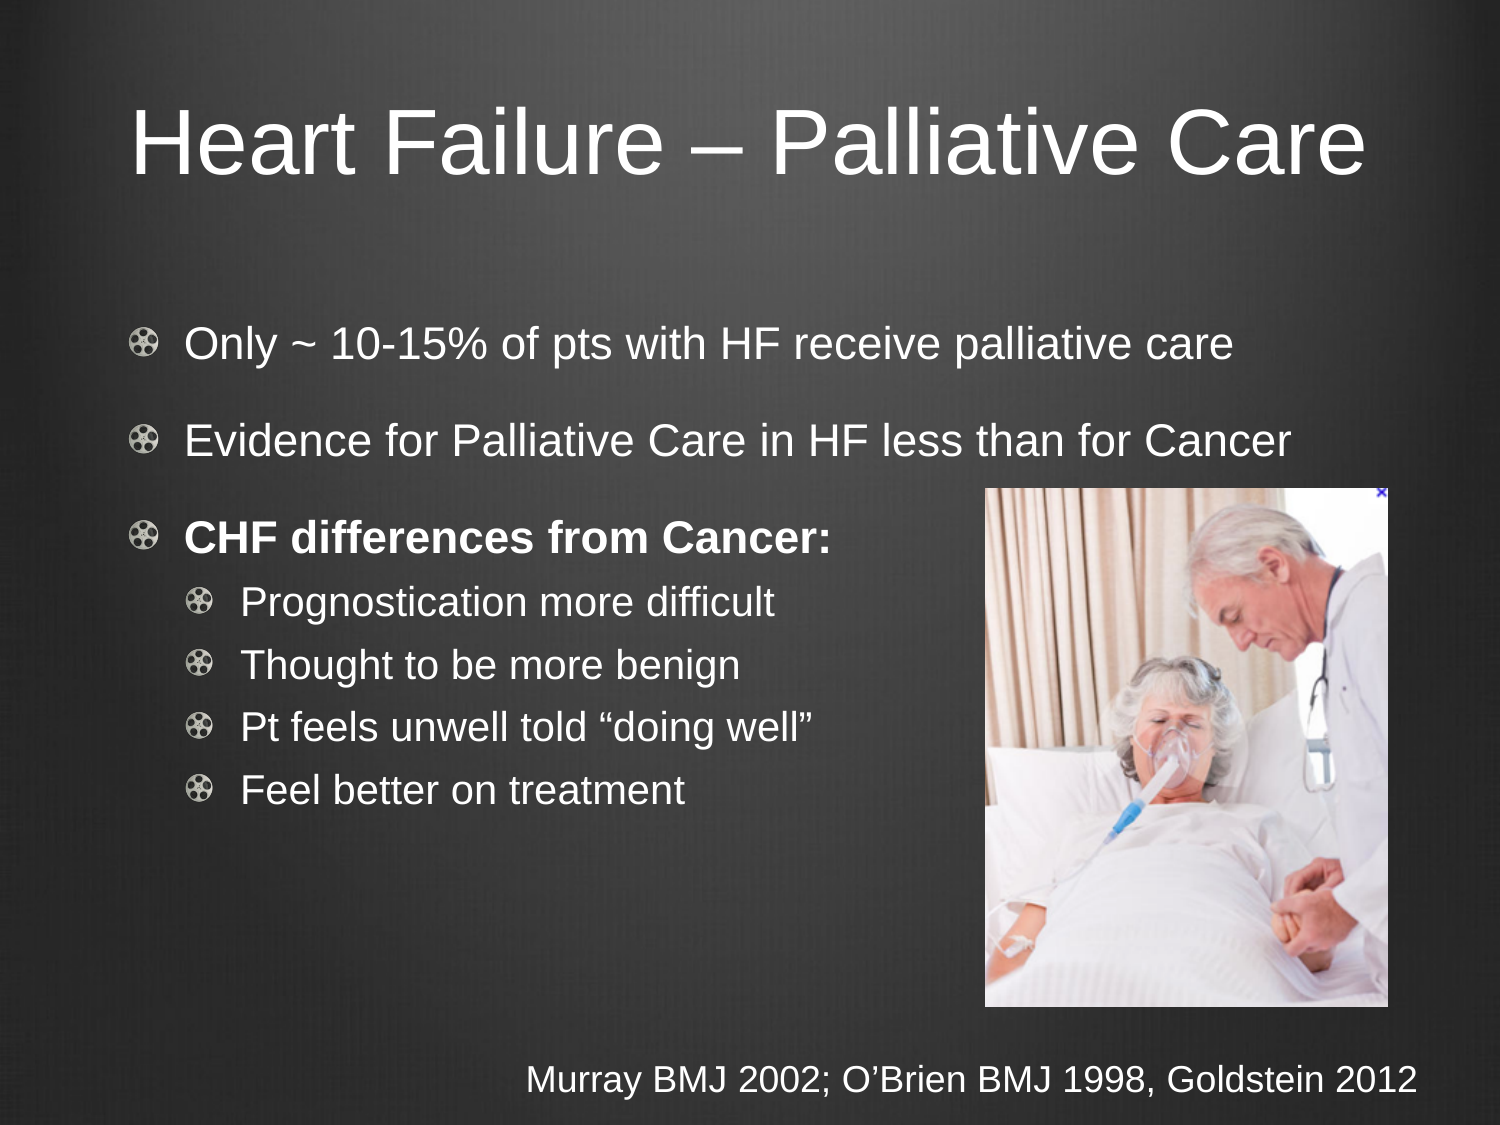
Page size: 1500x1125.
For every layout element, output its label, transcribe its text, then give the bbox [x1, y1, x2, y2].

picture [127, 325, 160, 358]
picture [127, 422, 160, 455]
title Heart Failure – Palliative Care [112, 19, 1388, 255]
text_box Murray BMJ 2002; O’Brien BMJ 1998, Goldstein 2012 [510, 1047, 1452, 1108]
list Only ~ 10-15% of pts with HF receive palliative care Evidence for Palliative Care in HF less than for Cancer CHF differences from Cancer: Prognostication more difficult Thought to be more benign Pt feels unwell told “doing well” Feel better on treatment [112, 306, 1388, 1005]
picture [184, 585, 214, 615]
picture [985, 488, 1388, 1007]
picture [184, 772, 214, 803]
picture [127, 518, 160, 551]
picture [184, 647, 214, 677]
picture [184, 710, 214, 740]
